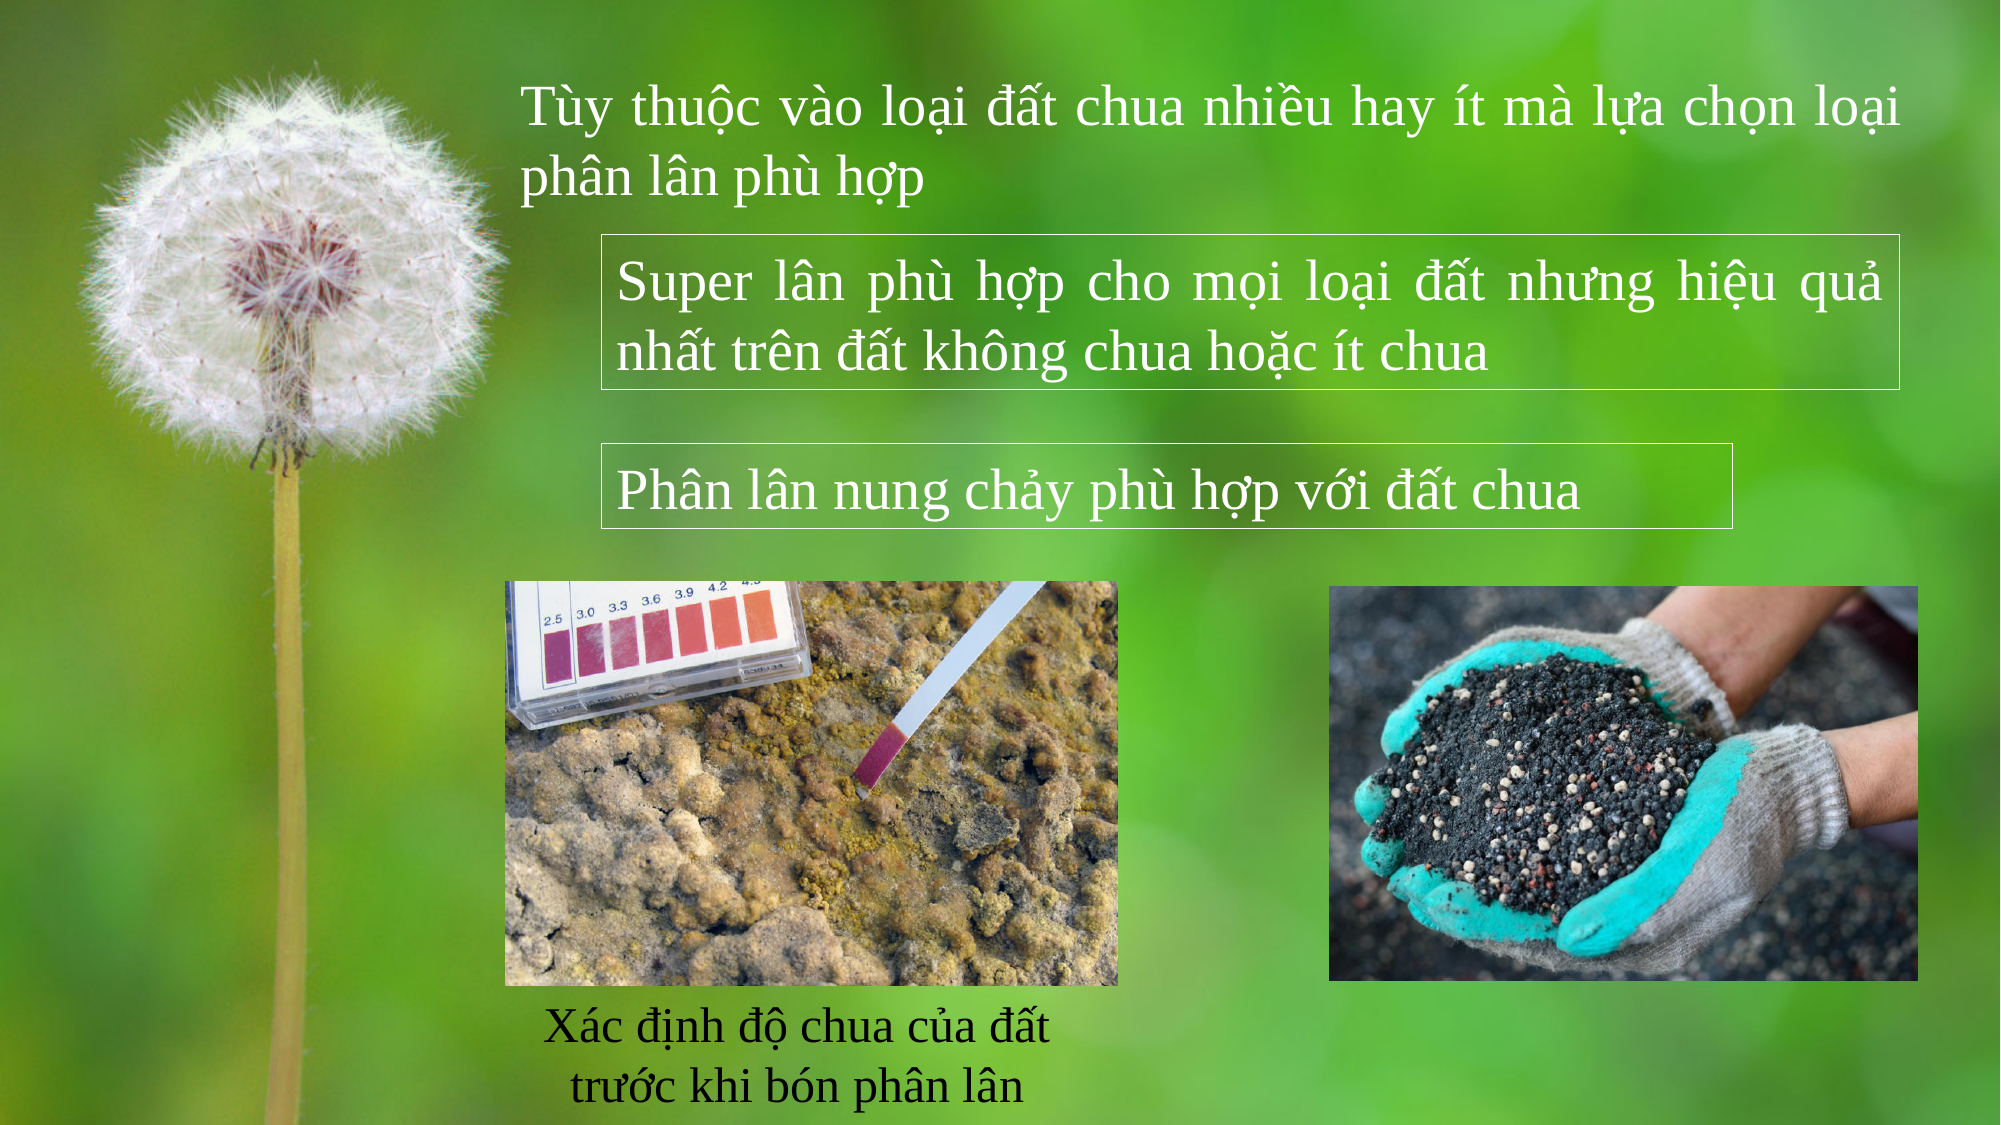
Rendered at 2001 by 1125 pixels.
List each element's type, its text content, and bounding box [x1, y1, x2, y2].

text_box Phân lân nung chảy phù hợp với đất chua [601, 443, 1733, 529]
text_box Tùy thuộc vào loại đất chua nhiều hay ít mà lựa chọn loại phân lân phù hợp [505, 59, 1918, 215]
picture [0, 0, 2001, 1125]
text_box Super lân phù hợp cho mọi loại đất nhưng hiệu quả nhất trên đất không chua hoặc ít chua [601, 234, 1900, 390]
text_box Xác định độ chua của đất trước khi bón phân lân [477, 985, 1117, 1121]
